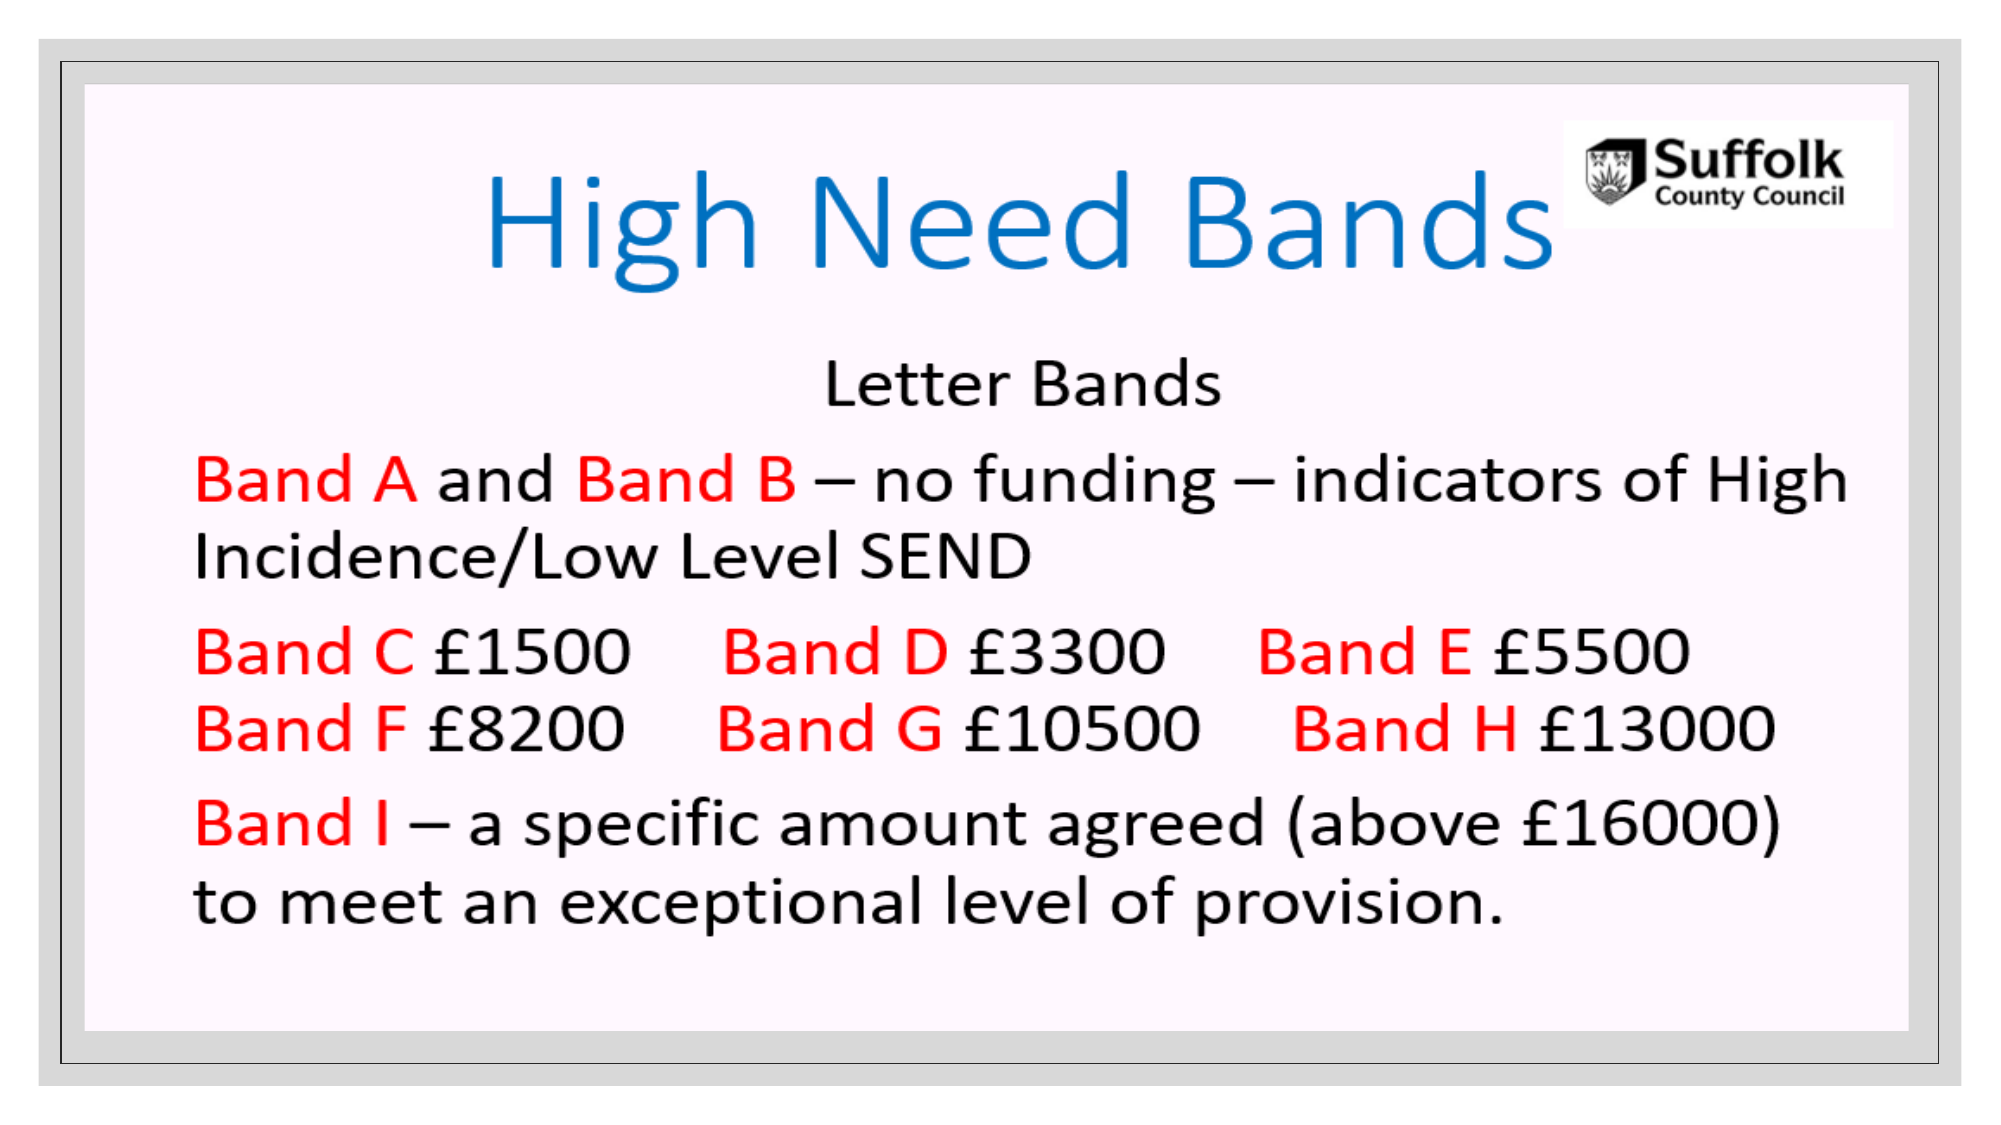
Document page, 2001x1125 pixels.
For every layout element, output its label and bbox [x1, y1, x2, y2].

picture [84, 83, 1909, 1031]
